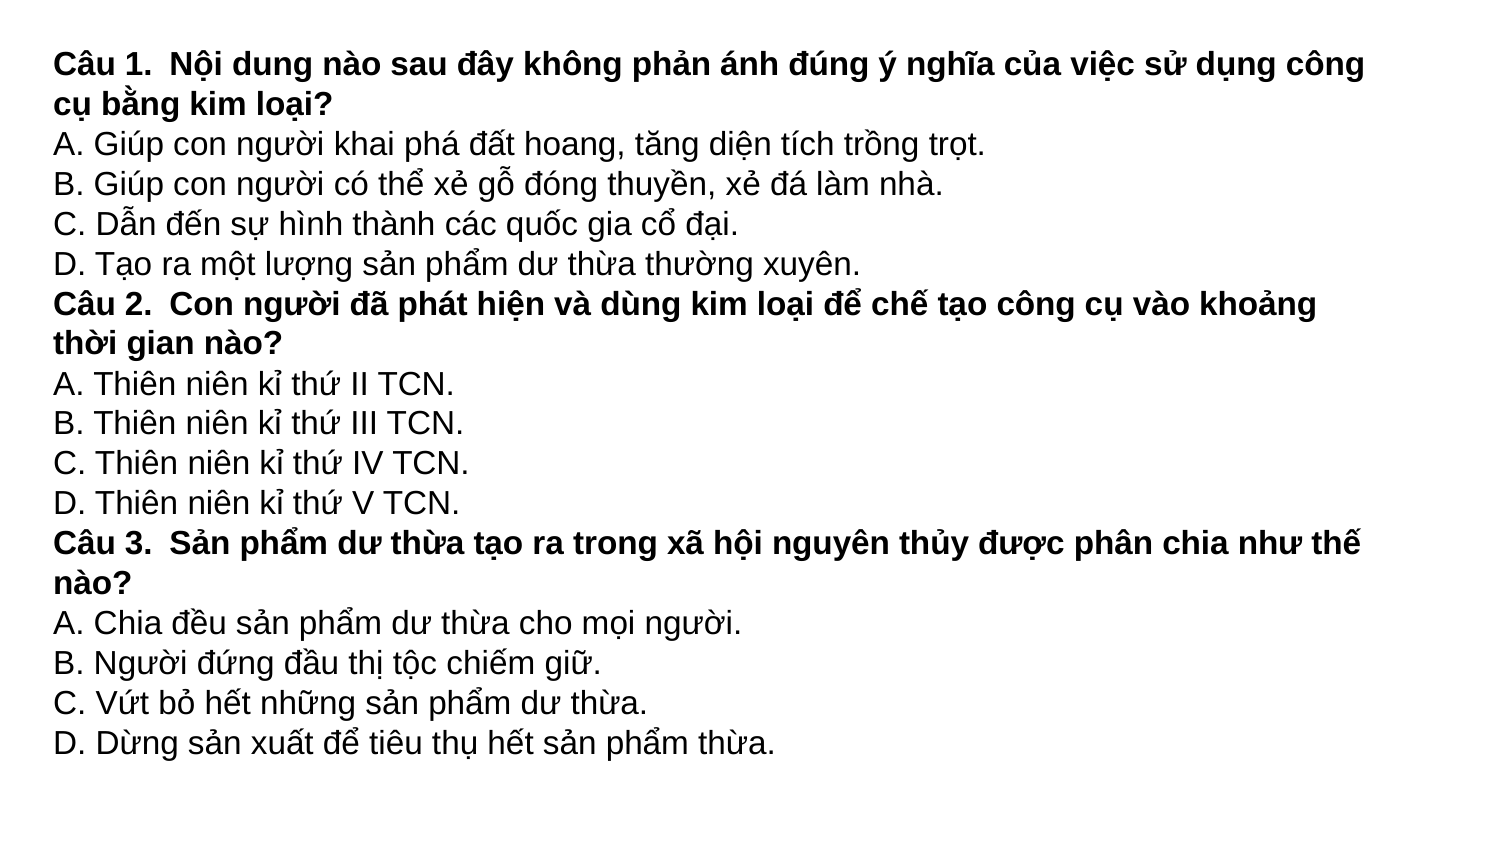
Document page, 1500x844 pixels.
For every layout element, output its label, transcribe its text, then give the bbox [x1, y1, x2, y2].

text_box Câu 1. Nội dung nào sau đây không phản ánh đúng ý nghĩa của việc sử dụng công cụ bằng kim loại? A. Giúp con người khai phá đất hoang, tăng diện tích trồng trọt. B. Giúp con người có thể xẻ gỗ đóng thuyền, xẻ đá làm nhà. C. Dẫn đến sự hình thành các quốc gia cổ đại. D. Tạo ra một lượng sản phẩm dư thừa thường xuyên. Câu 2. Con người đã phát hiện và dùng kim loại để chế tạo công cụ vào khoảng thời gian nào? A. Thiên niên kỉ thứ II TCN. B. Thiên niên kỉ thứ III TCN. C. Thiên niên kỉ thứ IV TCN. D. Thiên niên kỉ thứ V TCN. Câu 3. Sản phẩm dư thừa tạo ra trong xã hội nguyên thủy được phân chia như thế nào? A. Chia đều sản phẩm dư thừa cho mọi người. B. Người đứng đầu thị tộc chiếm giữ. C. Vứt bỏ hết những sản phẩm dư thừa. D. Dừng sản xuất để tiêu thụ hết sản phẩm thừa. [38, 34, 1385, 804]
